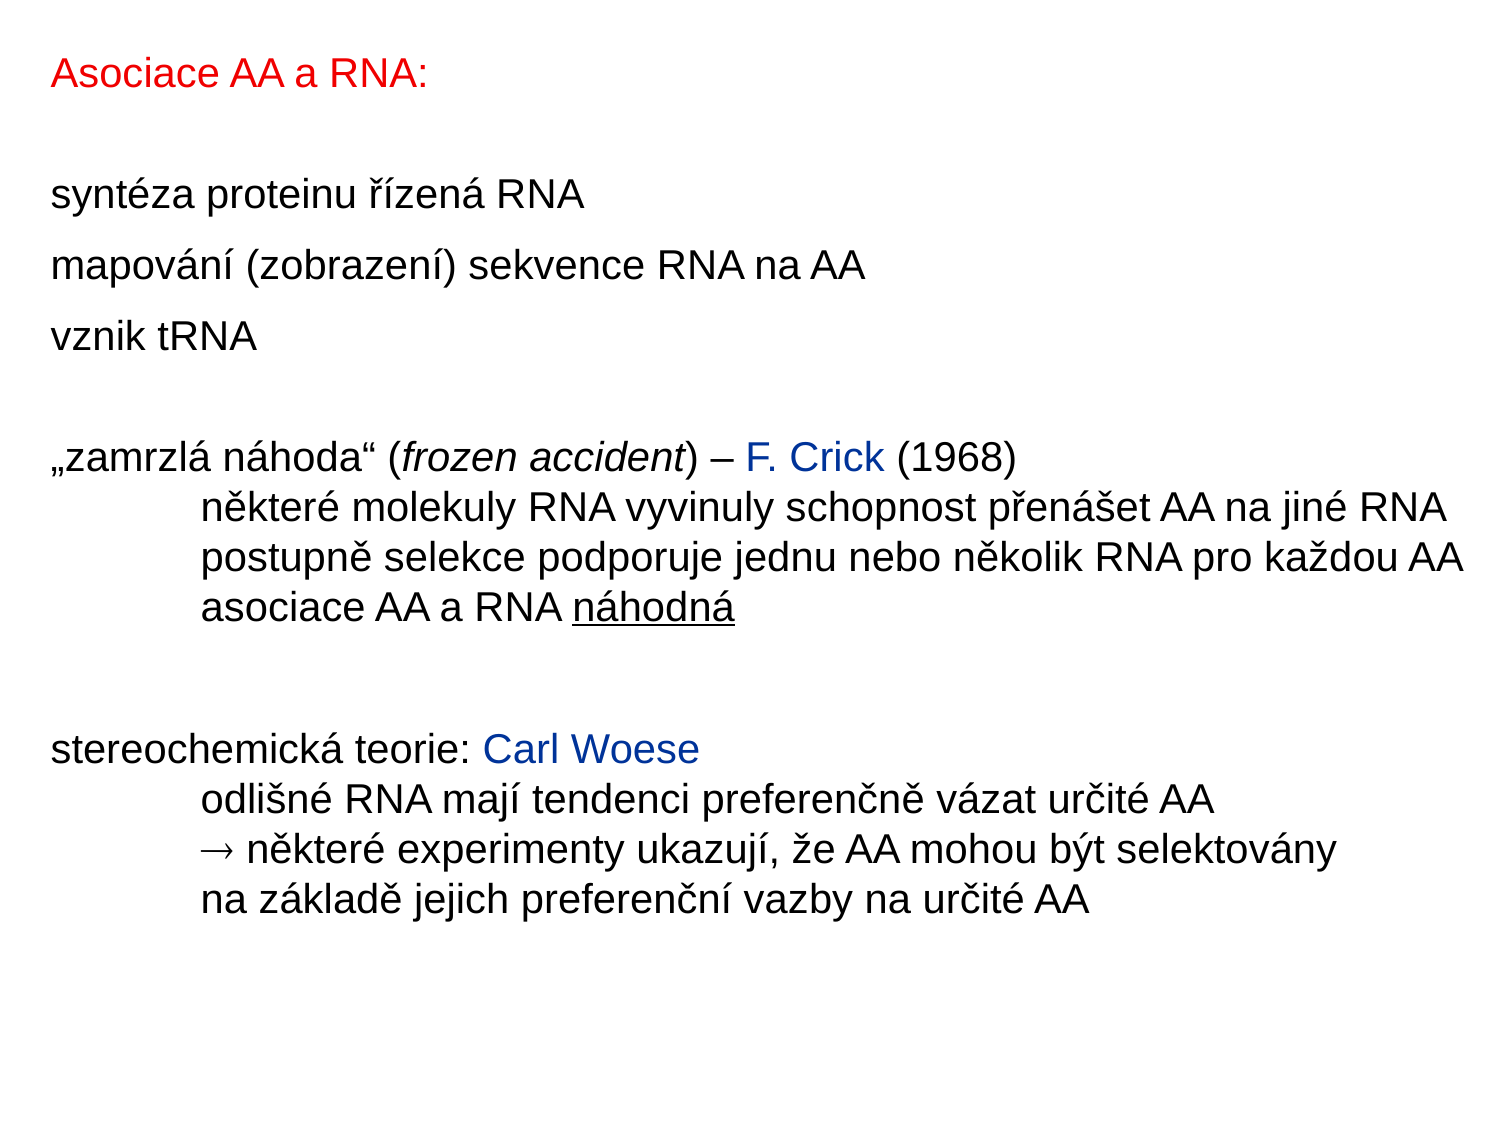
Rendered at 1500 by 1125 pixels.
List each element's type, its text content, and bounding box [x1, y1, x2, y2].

text_box Asociace AA a RNA: syntéza proteinu řízená RNA mapování (zobrazení) sekvence RNA na AA vznik tRNA „zamrzlá náhoda“ (frozen accident) – F. Crick (1968) některé molekuly RNA vyvinuly schopnost přenášet AA na jiné RNA postupně selekce podporuje jednu nebo několik RNA pro každou AA asociace AA a RNA náhodná stereochemická teorie: Carl Woese odlišné RNA mají tendenci preferenčně vázat určité AA  některé experimenty ukazují, že AA mohou být selektovány na základě jejich preferenční vazby na určité AA [35, 38, 1480, 929]
